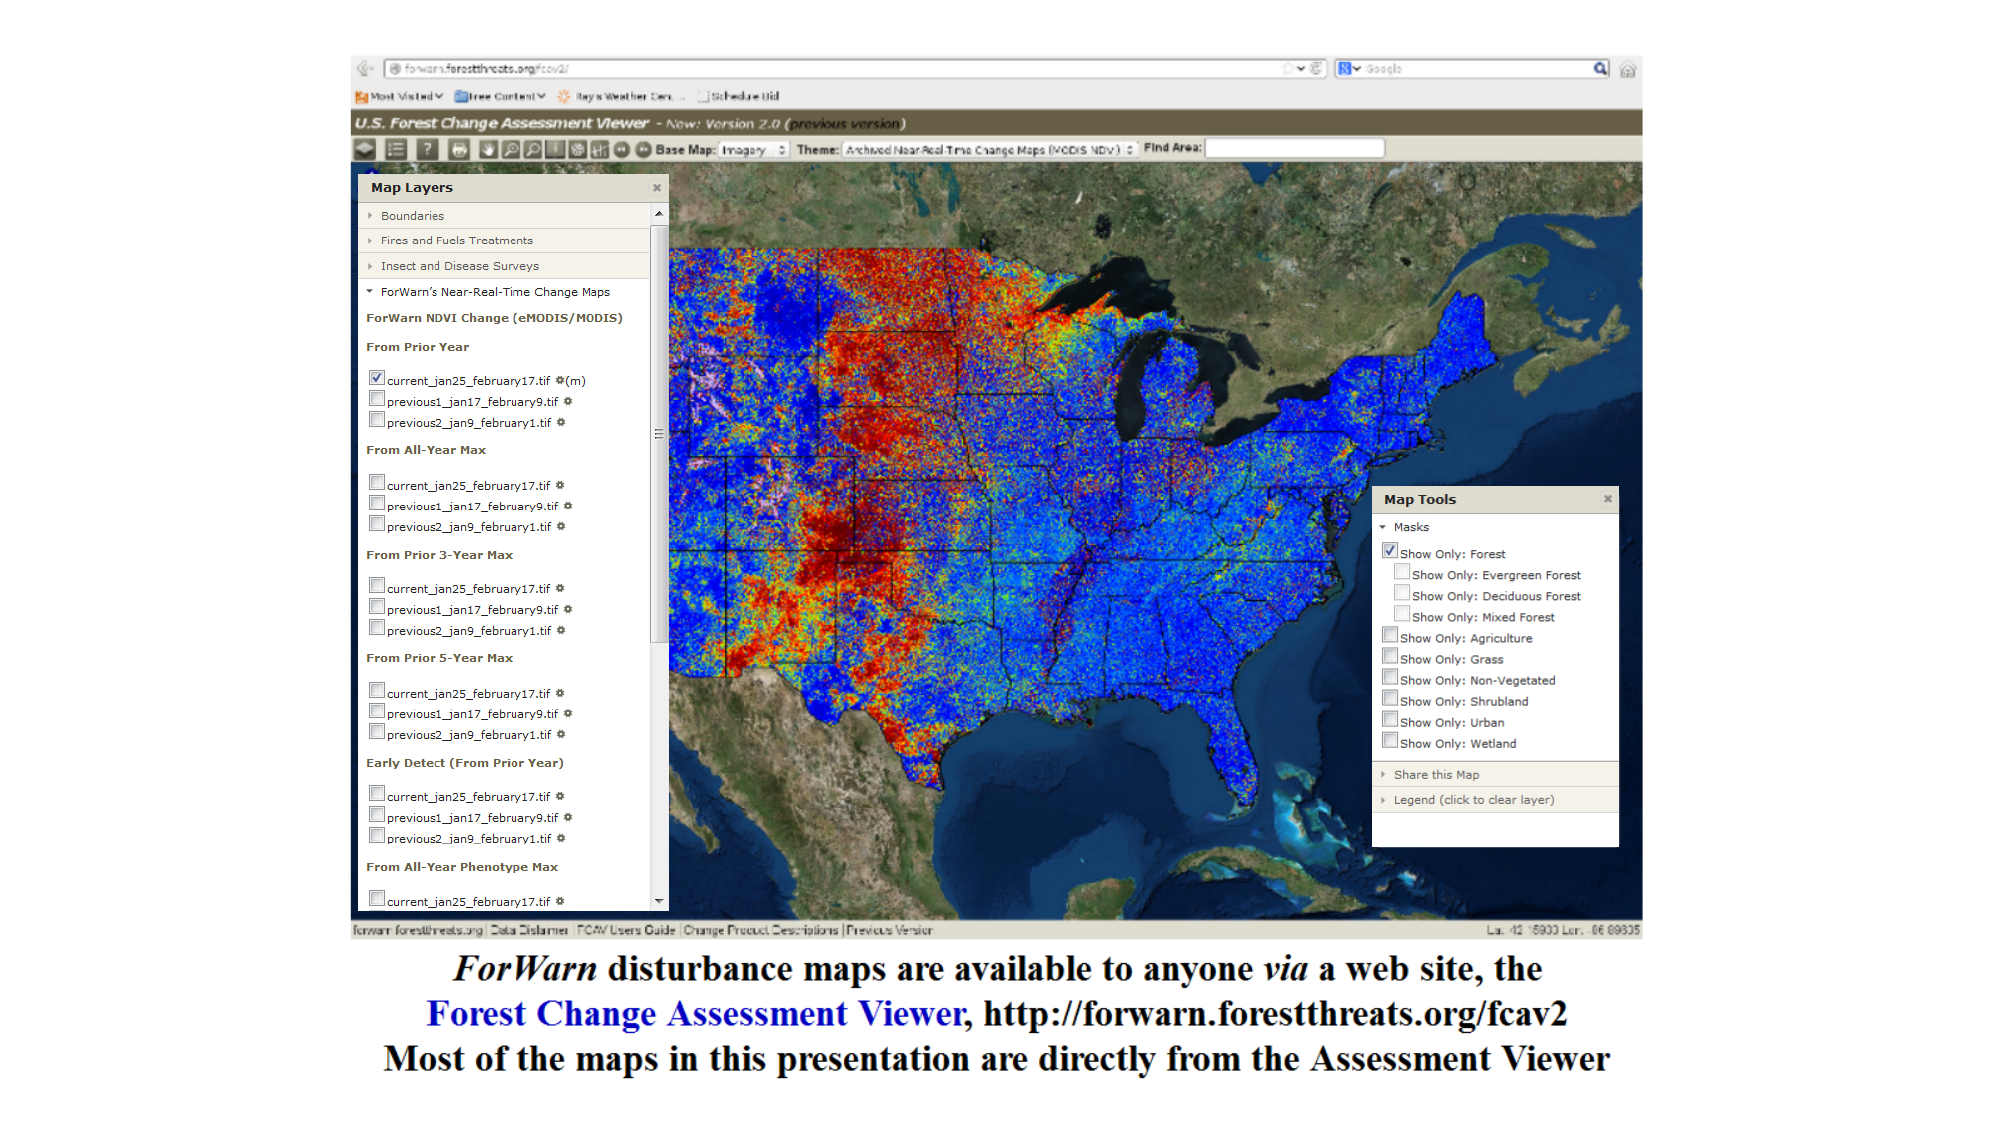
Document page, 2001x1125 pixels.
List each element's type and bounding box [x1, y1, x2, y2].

picture [341, 42, 1659, 1082]
